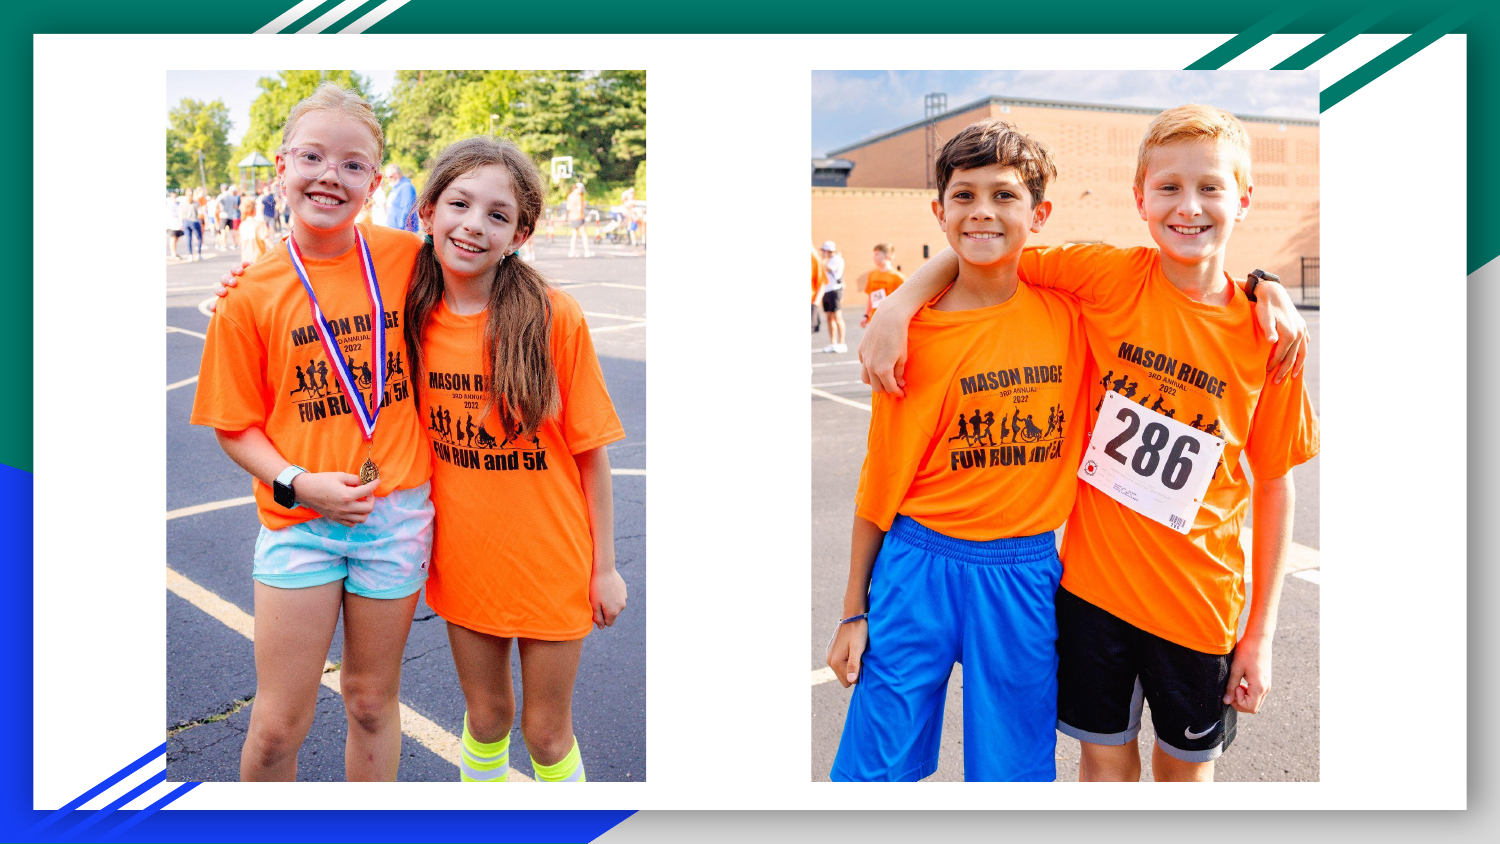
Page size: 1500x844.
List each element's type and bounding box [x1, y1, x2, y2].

picture [166, 69, 647, 783]
picture [811, 69, 1320, 783]
